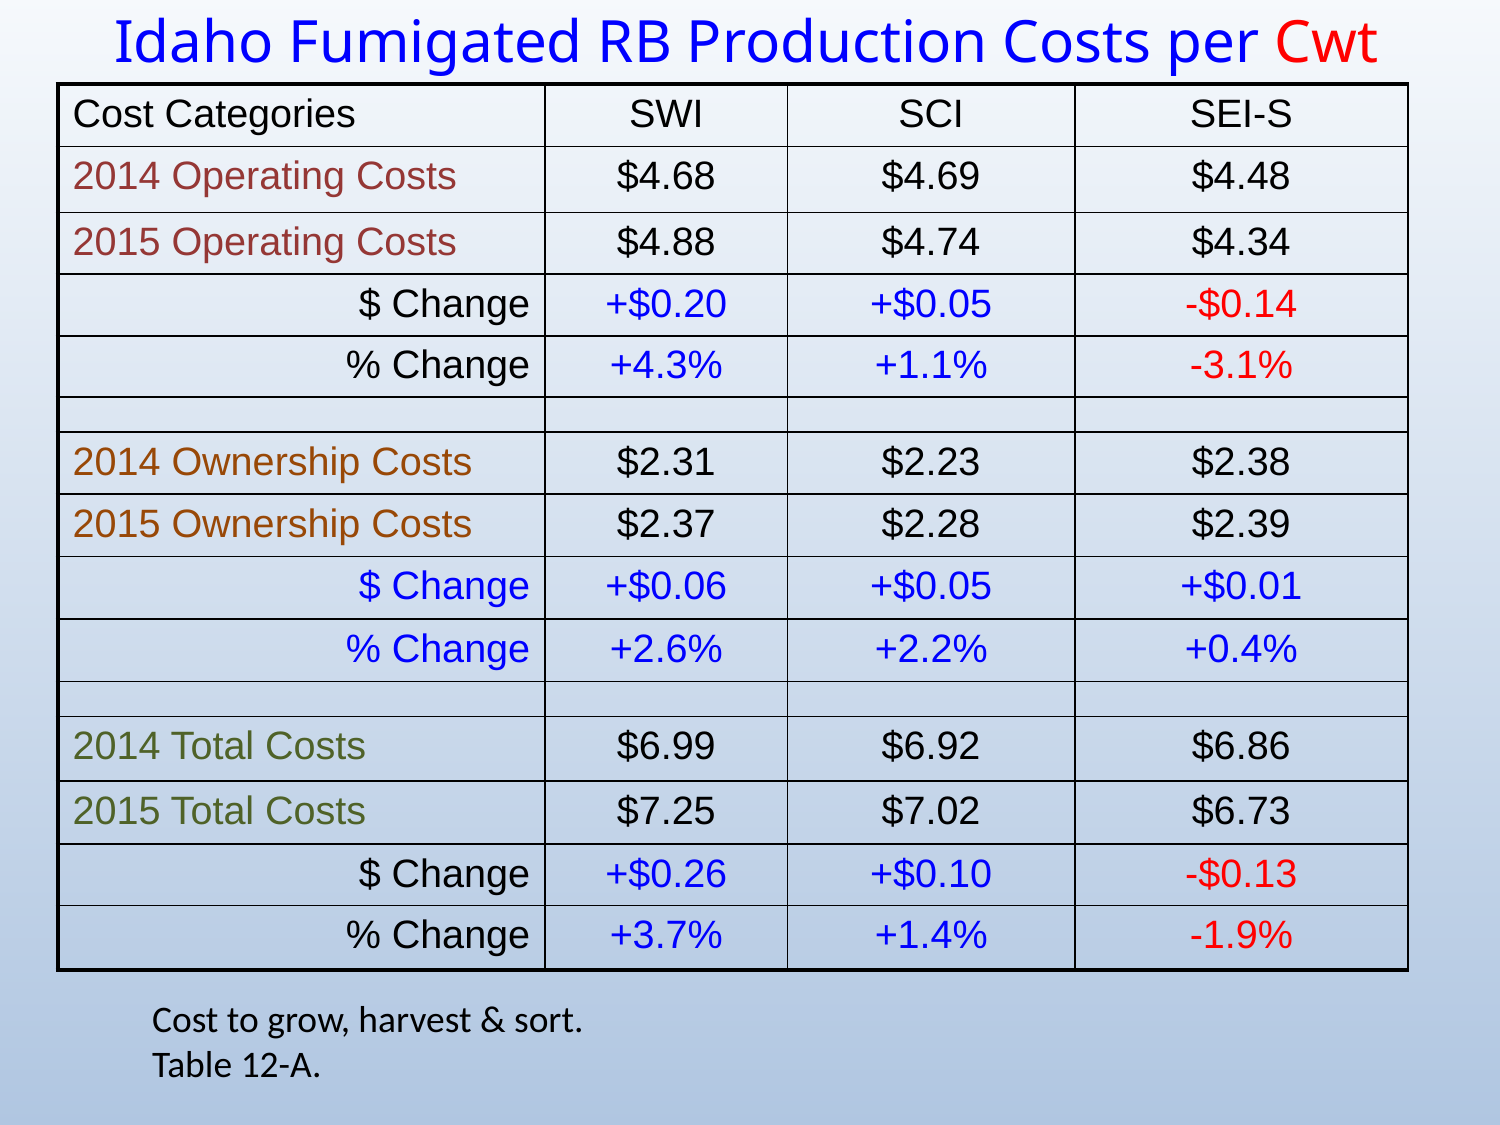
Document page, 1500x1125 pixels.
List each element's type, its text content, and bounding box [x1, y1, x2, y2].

table_cell $2.23 [788, 433, 1074, 493]
table_cell $7.02 [788, 782, 1074, 843]
table_cell +2.2% [788, 620, 1074, 681]
table_cell [788, 398, 1074, 431]
table_cell $4.68 [546, 147, 787, 212]
table_cell [60, 398, 544, 431]
table_cell [788, 682, 1074, 716]
table_cell $6.86 [1076, 717, 1407, 780]
table_cell $6.92 [788, 717, 1074, 780]
table_header SEI-S [1076, 86, 1407, 146]
table_cell -$0.13 [1076, 845, 1407, 905]
text_box Cost to grow, harvest & sort. Table 12-A. [137, 987, 675, 1093]
table_cell -$0.14 [1076, 275, 1407, 335]
table_cell 2014 Ownership Costs [60, 433, 544, 493]
table_cell $4.88 [546, 213, 787, 273]
table_cell +$0.05 [788, 557, 1074, 618]
table_cell +4.3% [546, 337, 787, 396]
table_cell $2.31 [546, 433, 787, 493]
table_cell $4.69 [788, 147, 1074, 212]
table_cell $4.74 [788, 213, 1074, 273]
table_header Cost Categories [60, 86, 544, 146]
table_header SWI [546, 86, 787, 146]
table_cell 2014 Operating Costs [60, 147, 544, 212]
table_cell +2.6% [546, 620, 787, 681]
table_cell 2015 Ownership Costs [60, 495, 544, 556]
table_cell $ Change [60, 845, 544, 905]
table_cell $6.73 [1076, 782, 1407, 843]
table_cell $2.39 [1076, 495, 1407, 556]
table_cell +$0.05 [788, 275, 1074, 335]
table_cell +$0.06 [546, 557, 787, 618]
table_cell 2015 Operating Costs [60, 213, 544, 273]
table_cell +0.4% [1076, 620, 1407, 681]
text_box Idaho Fumigated RB Production Costs per Cwt [57, 0, 1450, 82]
table_cell $2.28 [788, 495, 1074, 556]
table_cell [546, 682, 787, 716]
table_cell [1076, 398, 1407, 431]
table_cell 2015 Total Costs [60, 782, 544, 843]
table_cell -3.1% [1076, 337, 1407, 396]
table_cell +$0.10 [788, 845, 1074, 905]
table_cell +$0.20 [546, 275, 787, 335]
table_cell +$0.01 [1076, 557, 1407, 618]
table_cell $4.34 [1076, 213, 1407, 273]
table_cell +$0.26 [546, 845, 787, 905]
table_cell +1.4% [788, 906, 1074, 968]
table_cell +3.7% [546, 906, 787, 968]
table_cell $ Change [60, 557, 544, 618]
table_cell [60, 682, 544, 716]
table_header SCI [788, 86, 1074, 146]
table_cell $4.48 [1076, 147, 1407, 212]
table_cell [1076, 682, 1407, 716]
table_cell -1.9% [1076, 906, 1407, 968]
table_cell $7.25 [546, 782, 787, 843]
table_cell % Change [60, 620, 544, 681]
table_cell % Change [60, 906, 544, 968]
table_cell % Change [60, 337, 544, 396]
table_cell $2.37 [546, 495, 787, 556]
table_cell $ Change [60, 275, 544, 335]
table_cell $6.99 [546, 717, 787, 780]
table_cell 2014 Total Costs [60, 717, 544, 780]
table_cell $2.38 [1076, 433, 1407, 493]
table_cell +1.1% [788, 337, 1074, 396]
table_cell [546, 398, 787, 431]
